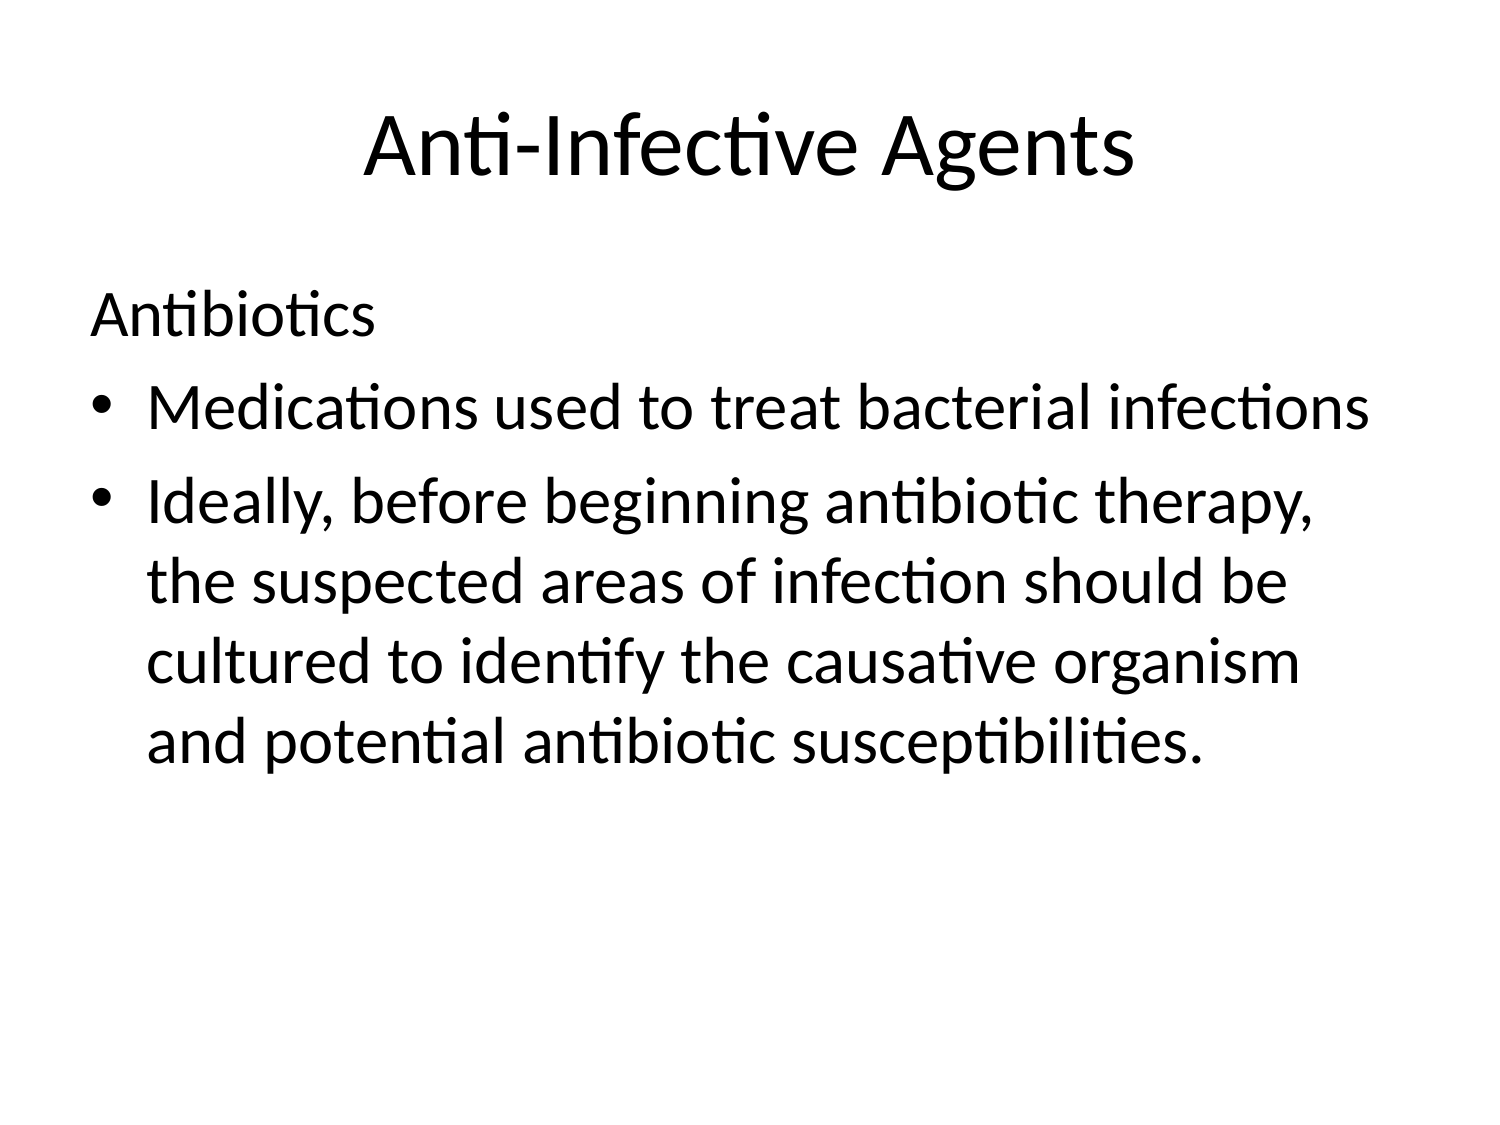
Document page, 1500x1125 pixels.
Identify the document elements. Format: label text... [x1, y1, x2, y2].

title Anti-Infective Agents [75, 45, 1425, 233]
list Antibiotics Medications used to treat bacterial infections Ideally, before beginning antibiotic therapy, the suspected areas of infection should be cultured to identify the causative organism and potential antibiotic susceptibilities. [75, 262, 1425, 1005]
